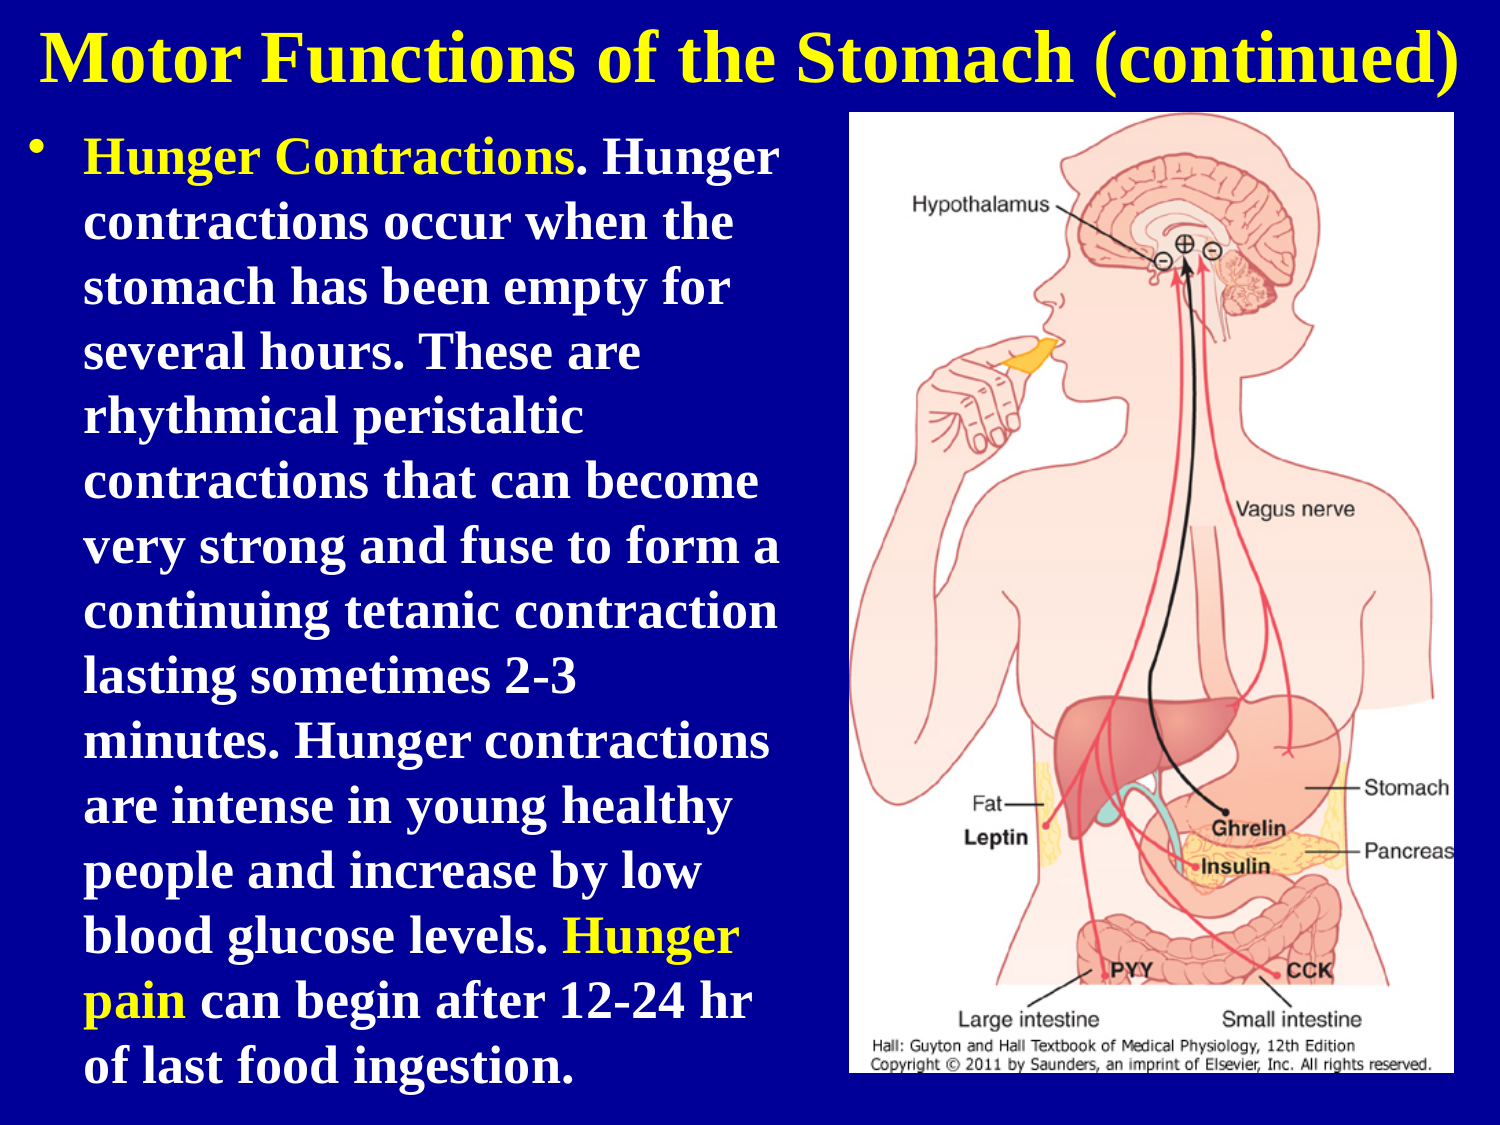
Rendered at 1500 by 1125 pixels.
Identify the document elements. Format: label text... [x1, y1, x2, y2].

picture [849, 112, 1454, 1073]
text_box Motor Functions of the Stomach (continued) [0, 0, 1500, 105]
list Hunger Contractions. Hunger contractions occur when the stomach has been empty for several hours. These are rhythmical peristaltic contractions that can become very strong and fuse to form a continuing tetanic contraction lasting sometimes 2-3 minutes. Hunger contractions are intense in young healthy people and increase by low blood glucose levels. Hunger pain can begin after 12-24 hr of last food ingestion. [12, 112, 801, 1076]
